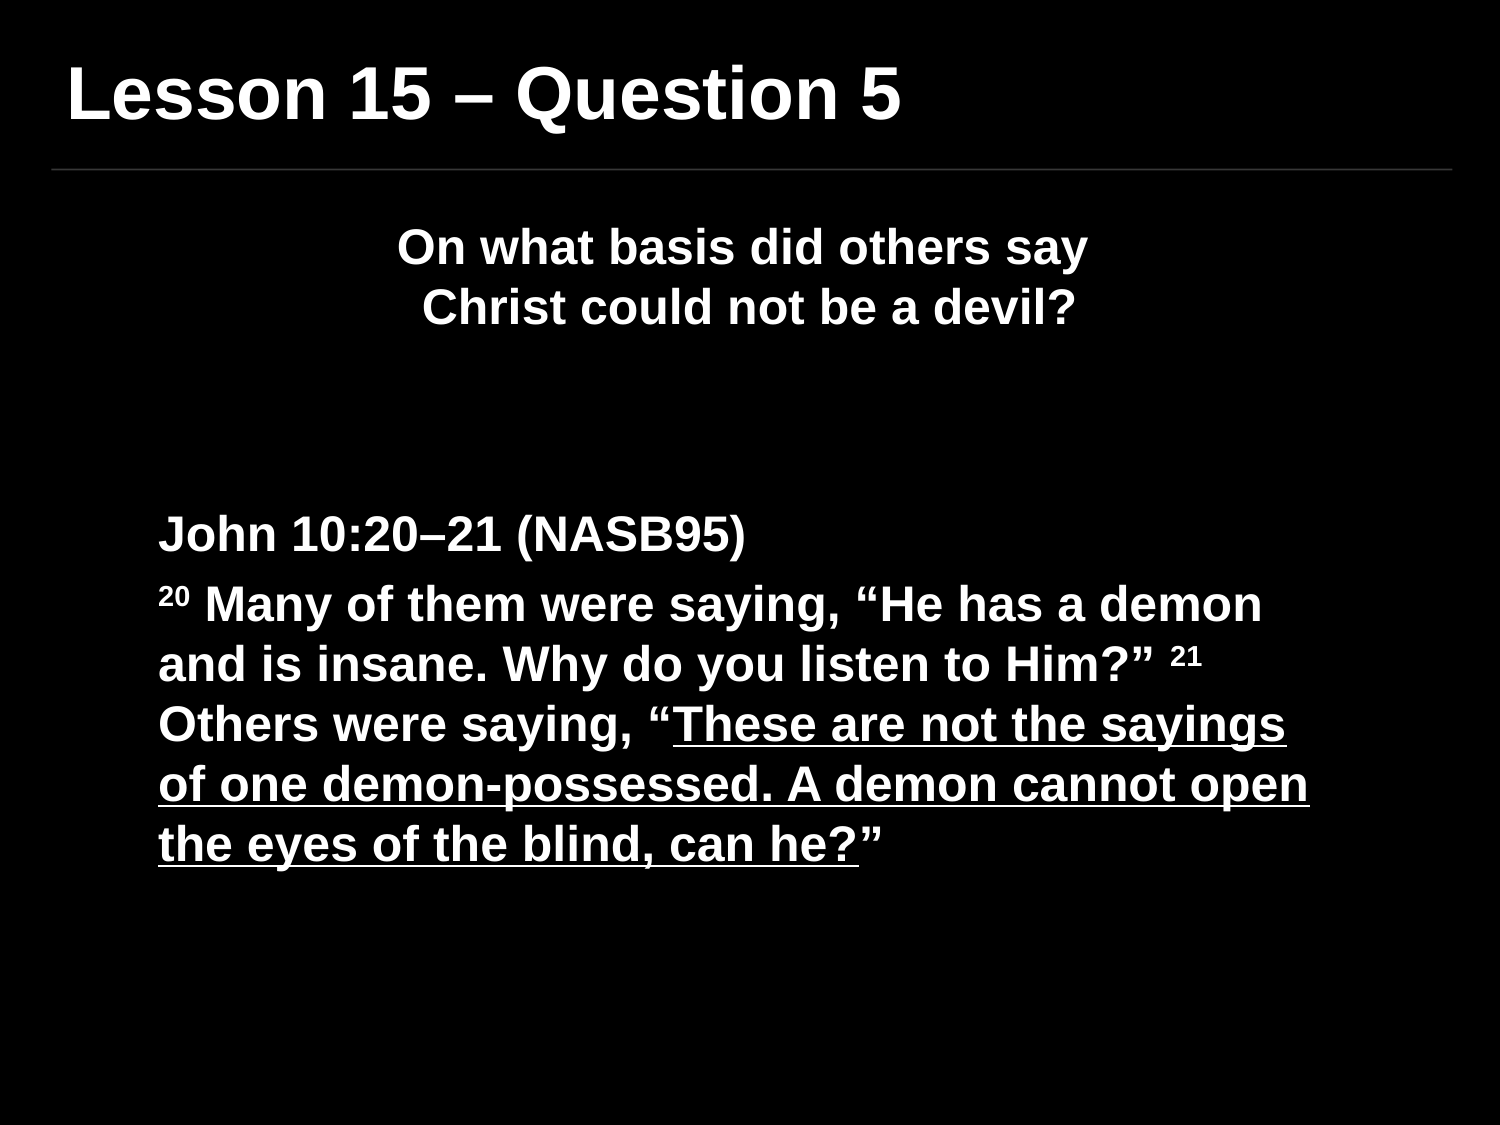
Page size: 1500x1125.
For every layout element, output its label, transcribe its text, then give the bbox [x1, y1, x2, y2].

text_box On what basis did others say Christ could not be a devil? [0, 207, 1500, 343]
text_box John 10:20–21 (NASB95) 20 Many of them were saying, “He has a demon and is insane. Why do you listen to Him?” 21 Others were saying, “These are not the sayings of one demon-possessed. A demon cannot open the eyes of the blind, can he?” [143, 494, 1357, 880]
text_box Lesson 15 – Question 5 [51, 37, 1449, 150]
